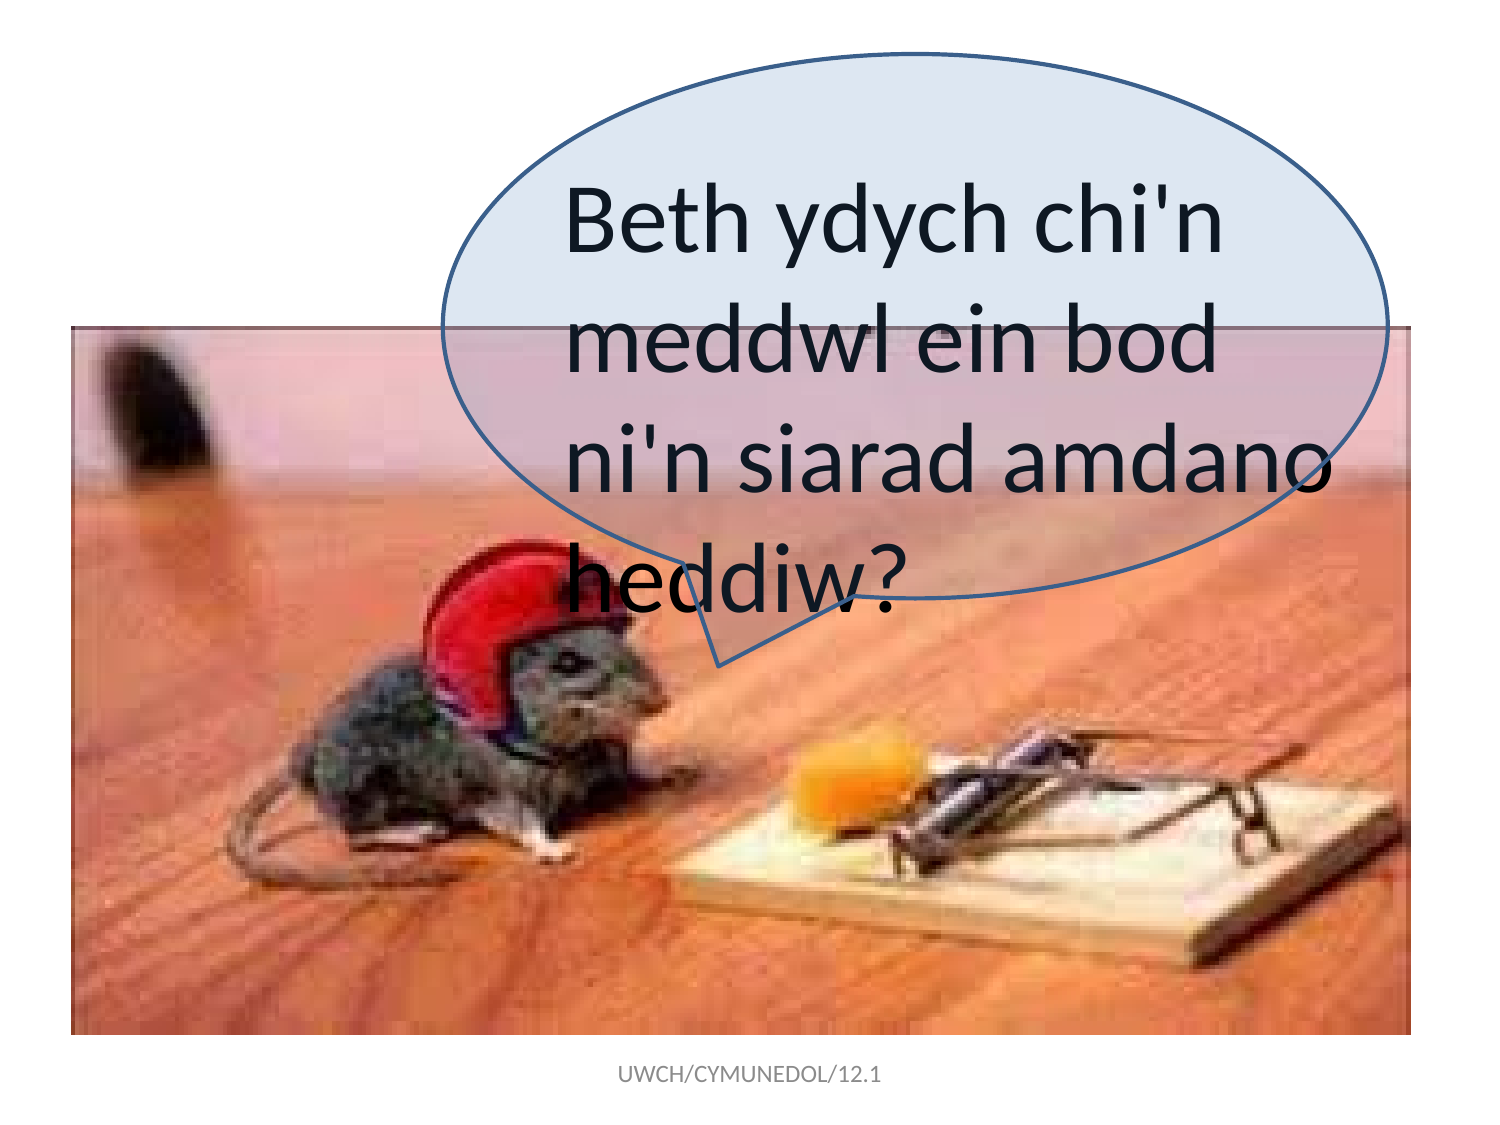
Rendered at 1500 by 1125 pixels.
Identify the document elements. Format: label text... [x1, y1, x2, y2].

text_box Beth ydych chi'n meddwl ein bod ni'n siarad amdano heddiw? [1274, 145, 1353, 218]
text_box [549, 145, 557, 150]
footer UWCH/CYMUNEDOL/12.1 [512, 1045, 988, 1103]
picture [71, 326, 1412, 1036]
text_box [440, 51, 1390, 324]
